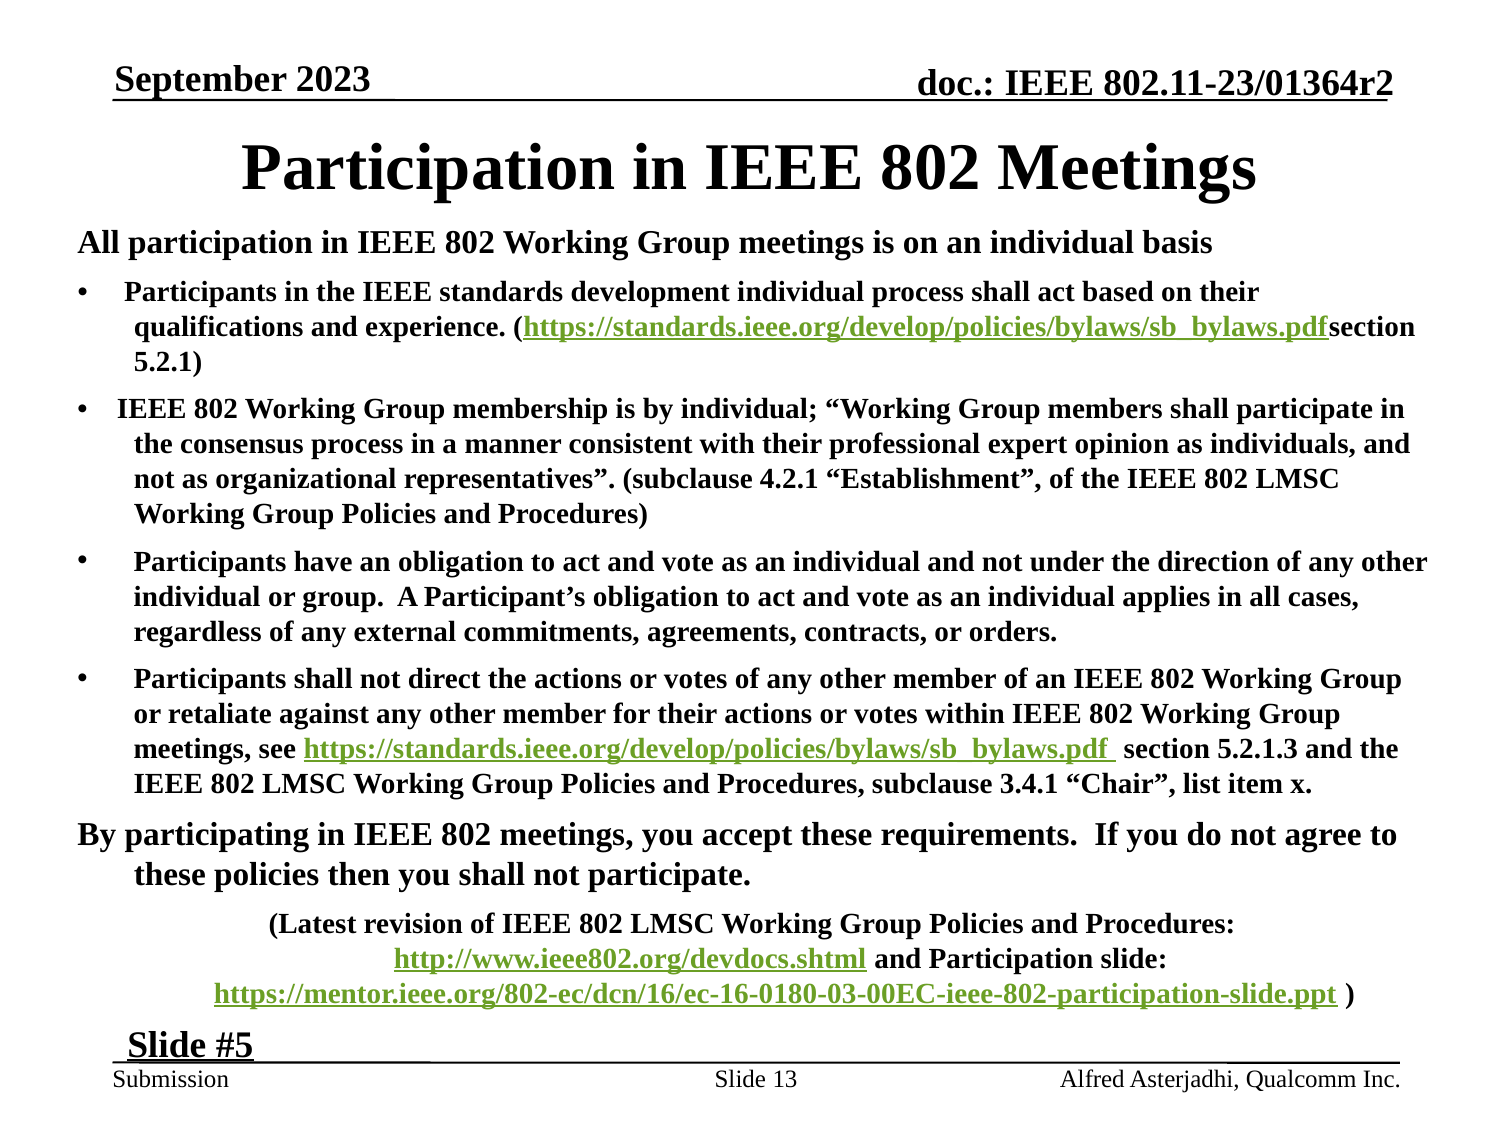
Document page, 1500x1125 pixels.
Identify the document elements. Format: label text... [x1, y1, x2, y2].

title Participation in IEEE 802 Meetings [112, 112, 1388, 212]
list All participation in IEEE 802 Working Group meetings is on an individual basis • Participants in the IEEE standards development individual process shall act based on their qualifications and experience. (https://standards.ieee.org/develop/policies/bylaws/sb_bylaws.pdfsection 5.2.1) • IEEE 802 Working Group membership is by individual; “Working Group members shall participate in the consensus process in a manner consistent with their professional expert opinion as individuals, and not as organizational representatives”. (subclause 4.2.1 “Establishment”, of the IEEE 802 LMSC Working Group Policies and Procedures) Participants have an obligation to act and vote as an individual and not under the direction of any other individual or group. A Participant’s obligation to act and vote as an individual applies in all cases, regardless of any external commitments, agreements, contracts, or orders. Participants shall not direct the actions or votes of any other member of an IEEE 802 Working Group or retaliate against any other member for their actions or votes within IEEE 802 Working Group meetings, see https://standards.ieee.org/develop/policies/bylaws/sb_bylaws.pdf section 5.2.1.3 and the IEEE 802 LMSC Working Group Policies and Procedures, subclause 3.4.1 “Chair”, list item x. By participating in IEEE 802 meetings, you accept these requirements. If you do not agree to these policies then you shall not participate. (Latest revision of IEEE 802 LMSC Working Group Policies and Procedures: http://www.ieee802.org/devdocs.shtml and Participation slide: https://mentor.ieee.org/802-ec/dcn/16/ec-16-0180-03-00EC-ieee-802-participation-slide.ppt ) [62, 212, 1451, 1001]
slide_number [114, 54, 493, 100]
text_box Slide #5 [112, 1012, 269, 1073]
slide_number Slide 13 [712, 1061, 800, 1123]
footer Alfred Asterjadhi, Qualcomm Inc. [878, 1061, 1402, 1093]
